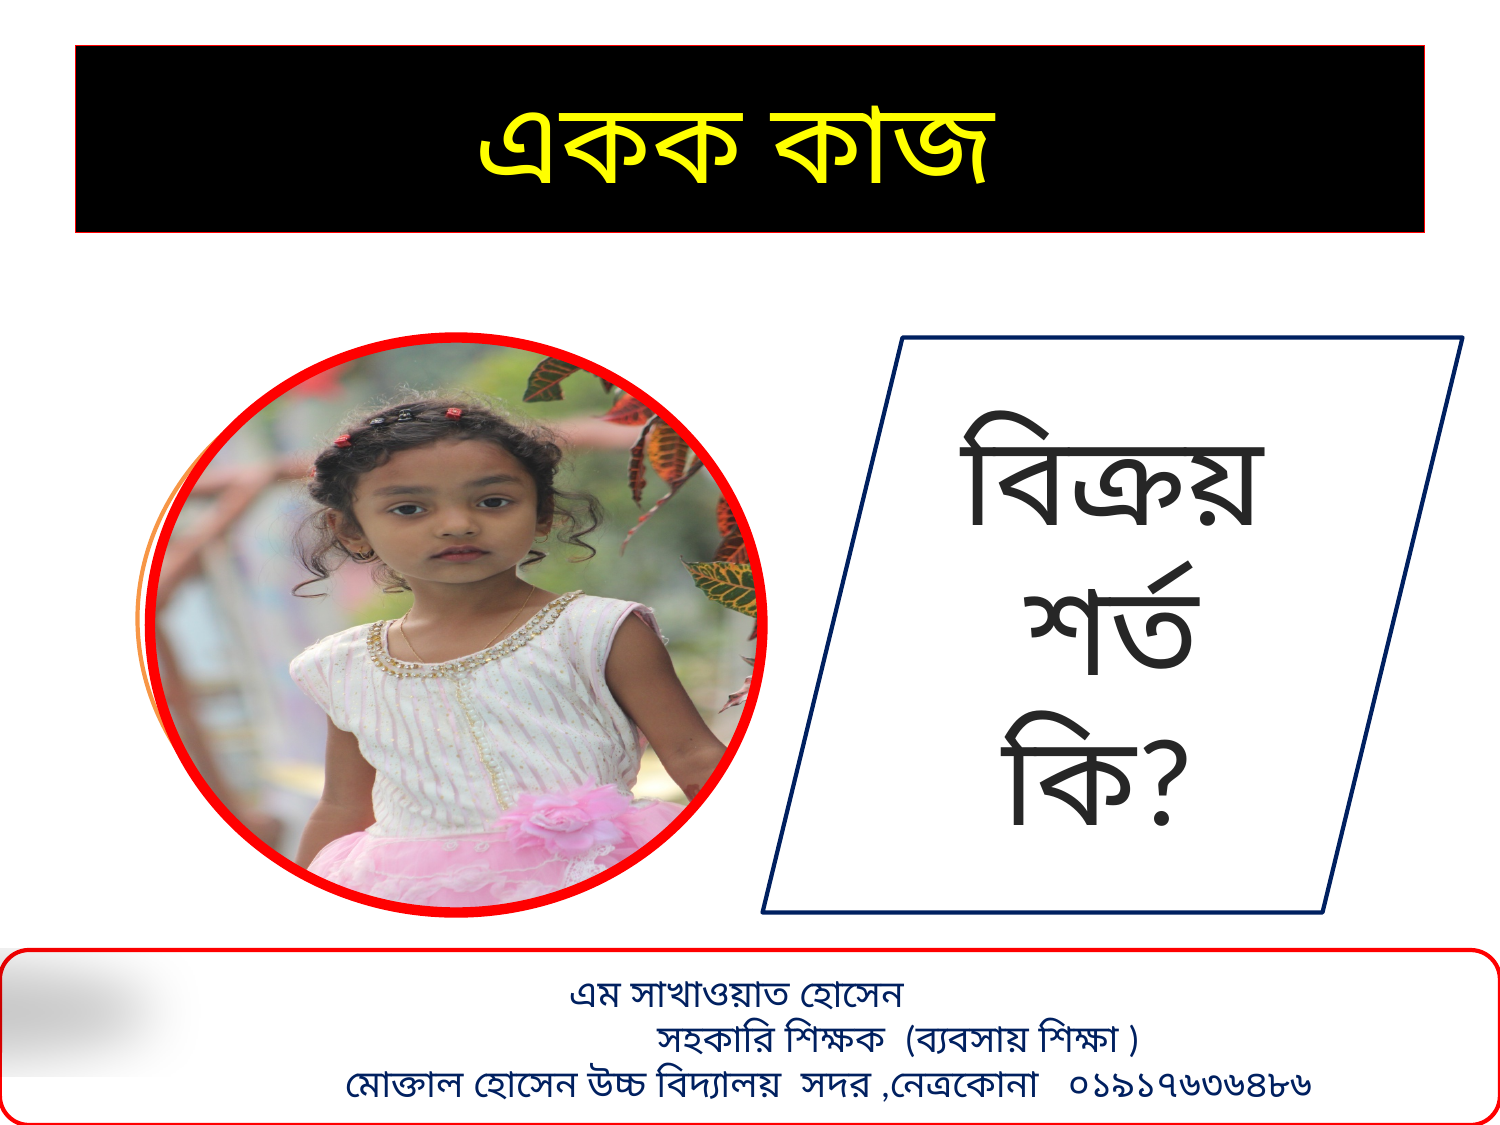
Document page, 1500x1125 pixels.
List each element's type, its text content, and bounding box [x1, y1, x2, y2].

picture [156, 318, 757, 932]
text_box [135, 507, 163, 730]
text_box এম সাখাওয়াত হোসেন সহকারি শিক্ষক (ব্যবসায় শিক্ষা ) মোক্তাল হোসেন উচ্চ বিদ্যালয় সদর ,নেত্রকোনা ০১৯১৭৬৩৬৪৮৬ [0, 947, 1500, 1125]
text_box বিক্রয় শর্ত কি? [760, 335, 1465, 915]
title একক কাজ [75, 45, 1425, 233]
